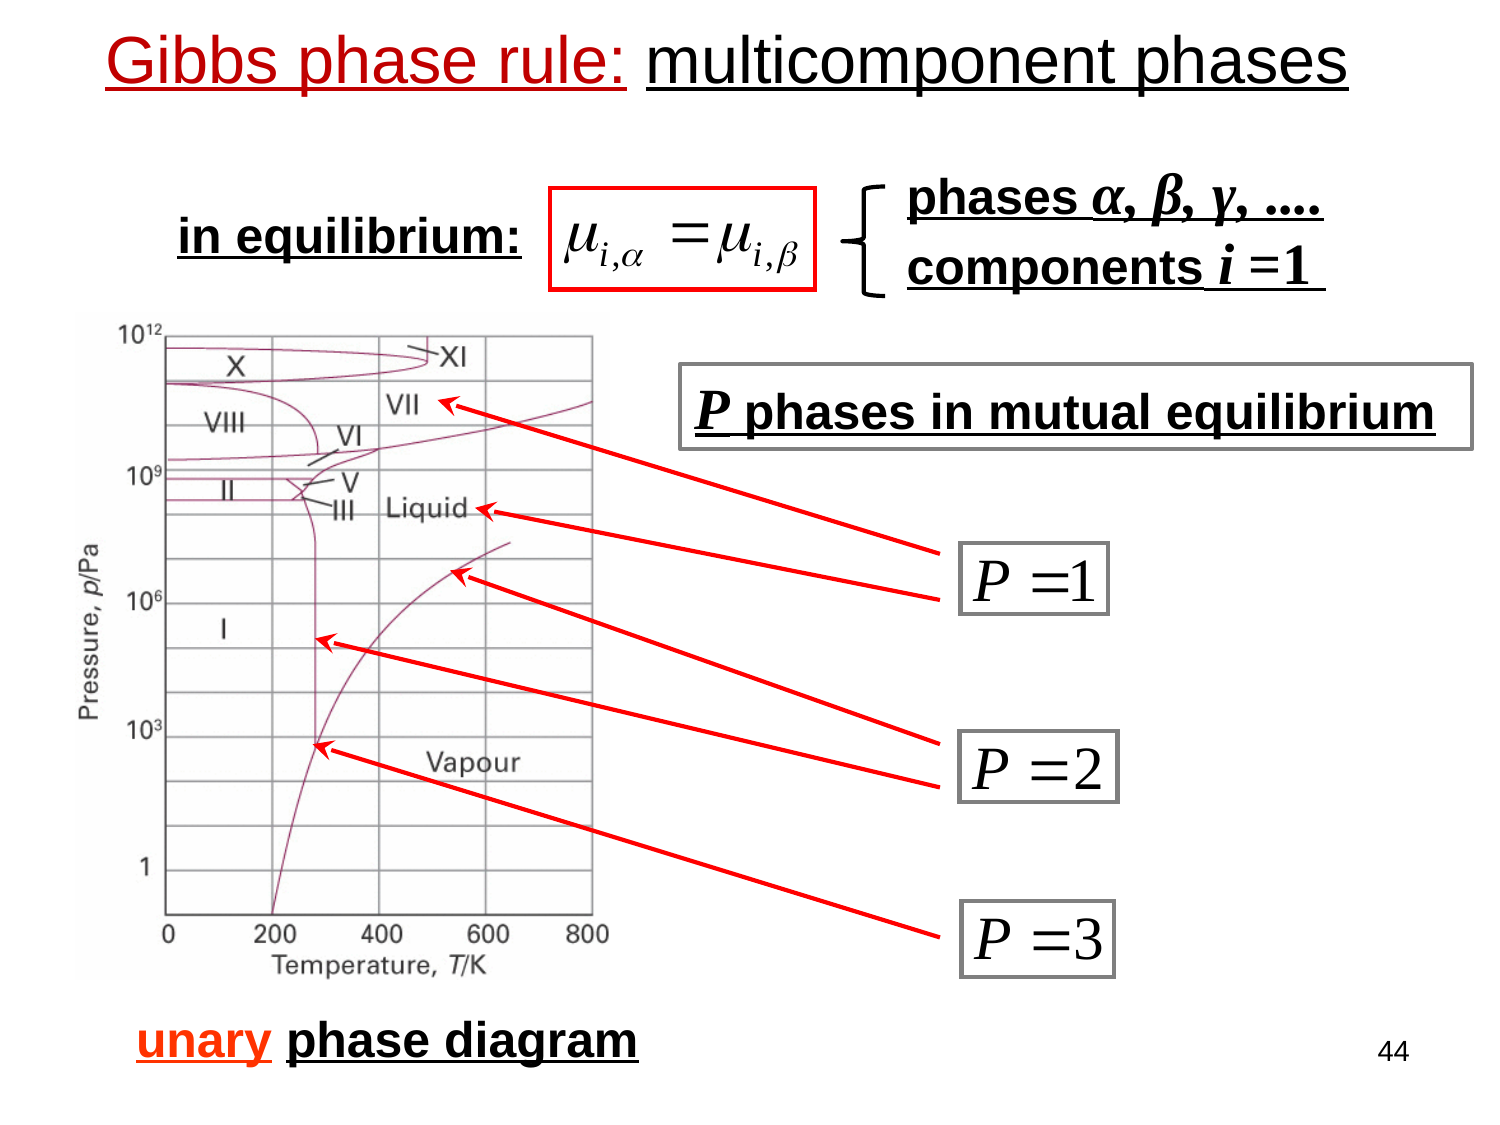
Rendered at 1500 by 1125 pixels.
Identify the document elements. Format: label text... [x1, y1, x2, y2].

text_box unary phase diagram [24, 999, 750, 1085]
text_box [961, 733, 1116, 801]
picture [74, 312, 611, 981]
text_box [962, 544, 1107, 613]
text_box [963, 902, 1113, 976]
text_box Gibbs phase rule: multicomponent phases [74, 24, 1380, 113]
text_box phases α, β, γ, .... components i =1 [891, 148, 1341, 304]
text_box [841, 185, 886, 297]
text_box in equilibrium: [162, 196, 538, 271]
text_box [551, 189, 813, 288]
text_box P phases in mutual equilibrium [679, 364, 1473, 449]
slide_number 44 [1074, 1024, 1425, 1103]
